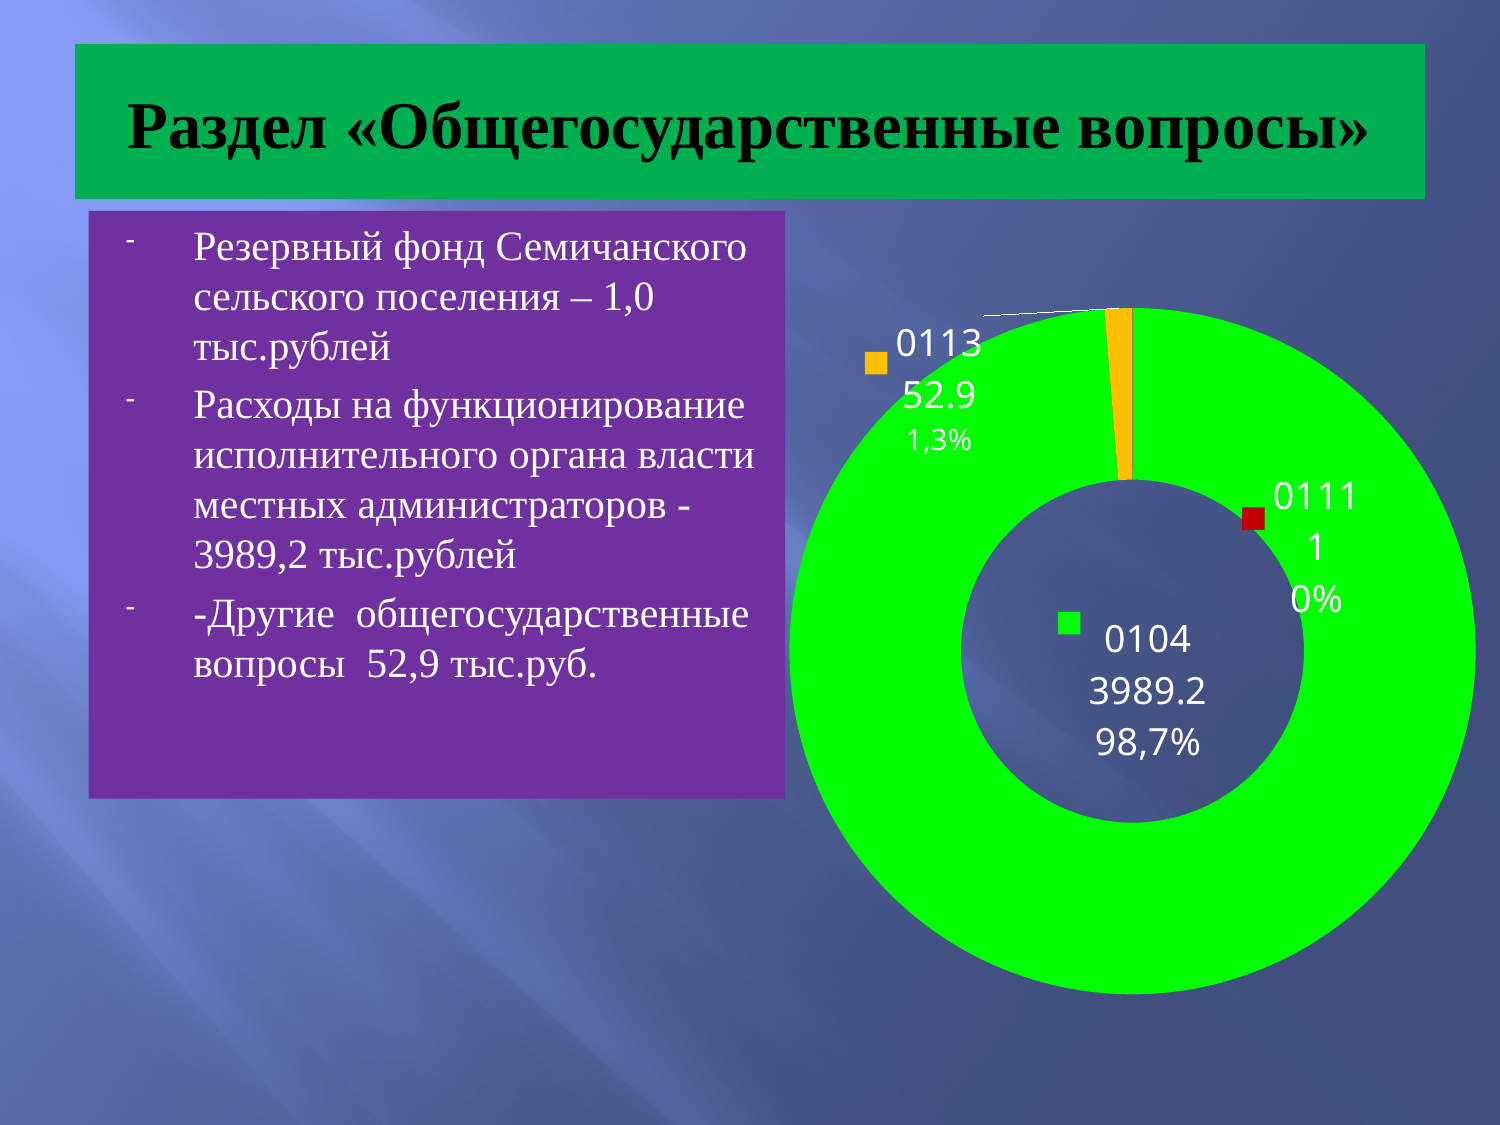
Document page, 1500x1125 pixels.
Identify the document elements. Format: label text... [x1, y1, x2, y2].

chart [755, 234, 1500, 1059]
list Резервный фонд Семичанского сельского поселения – 1,0 тыс.рублей Расходы на функционирование исполнительного органа власти местных администраторов -3989,2 тыс.рублей -Другие общегосударственные вопросы 52,9 тыс.руб. [88, 210, 786, 799]
title Раздел «Общегосударственные вопросы» [75, 43, 1425, 200]
